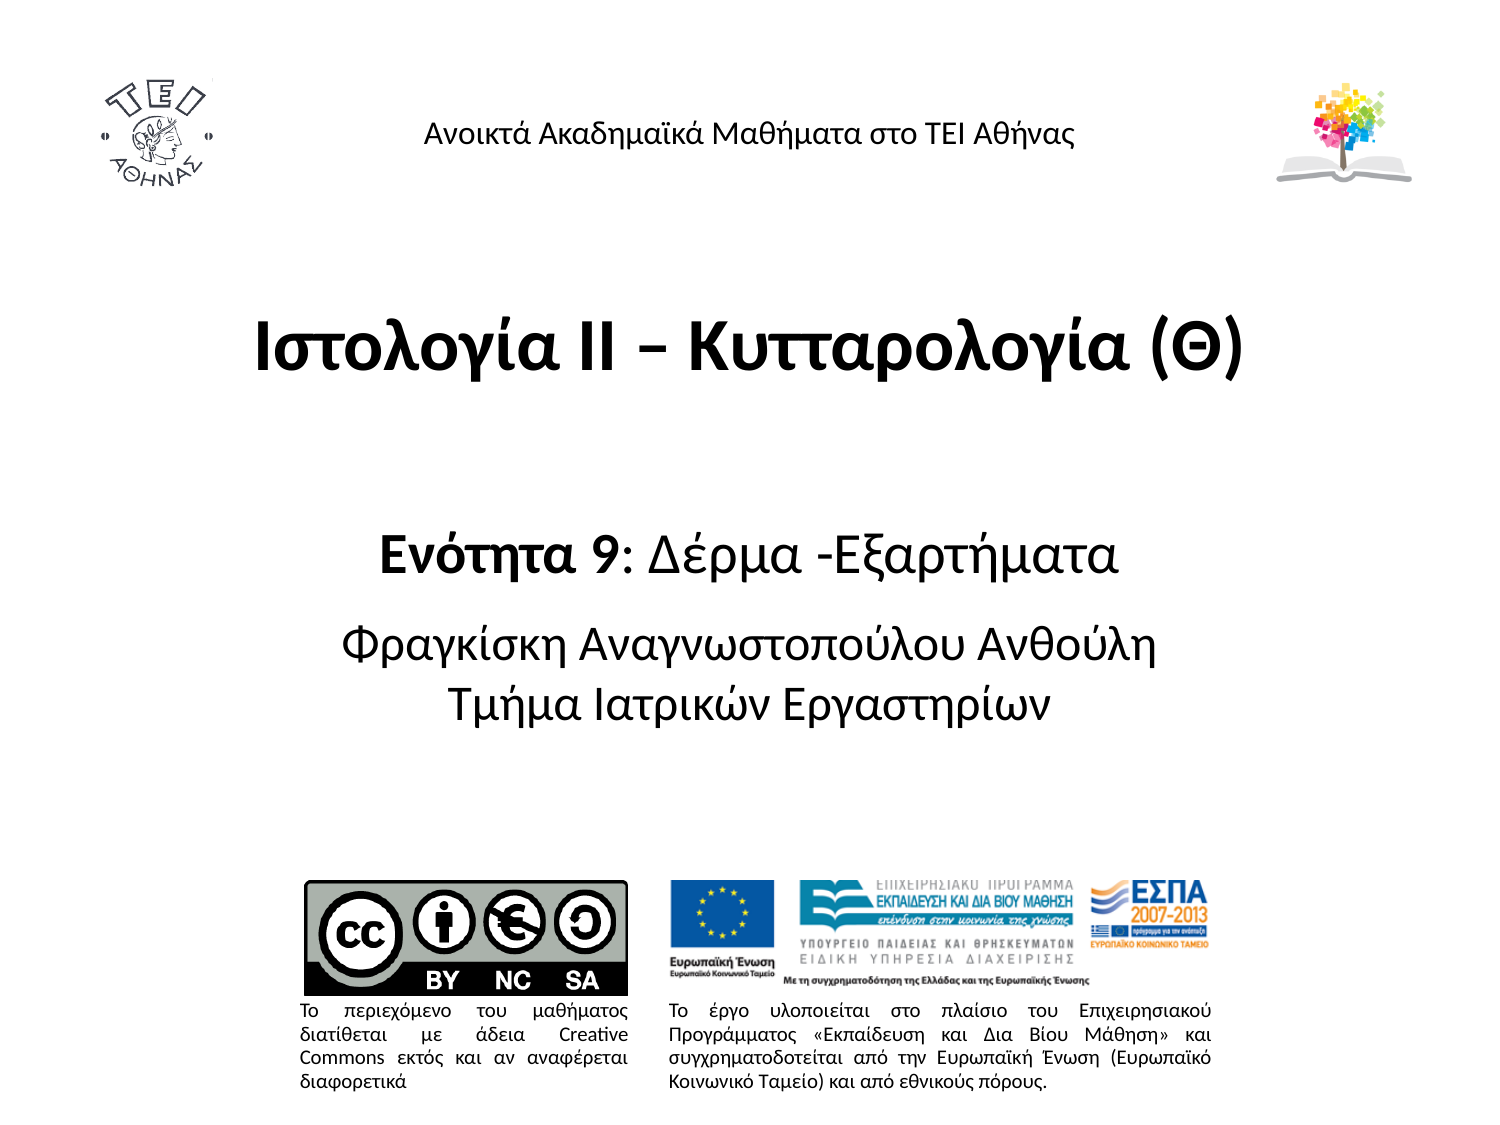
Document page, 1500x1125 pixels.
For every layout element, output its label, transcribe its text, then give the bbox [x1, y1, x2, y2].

picture [303, 880, 628, 996]
title Ιστολογία ΙΙ – Κυτταρολογία (Θ) [112, 219, 1388, 461]
subtitle Ενότητα 9: Δέρμα -Εξαρτήματα Φραγκίσκη Αναγνωστοπούλου Ανθούλη Τμήμα Ιατρικών Εργαστηρίων [224, 507, 1275, 796]
table_header Το έργο υλοποιείται στο πλαίσιο του Επιχειρησιακού Προγράμματος «Εκπαίδευση και Δια Βίου Μάθηση» και συγχρηματοδοτείται από την Ευρωπαϊκή Ένωση (Ευρωπαϊκό Κοινωνικό Ταμείο) και από εθνικούς πόρους. [640, 999, 1223, 1125]
text_box Ανοικτά Ακαδημαϊκά Μαθήματα στο ΤΕΙ Αθήνας [217, 103, 1268, 159]
picture [663, 880, 1214, 996]
picture [1273, 77, 1414, 185]
table_header Το περιεχόμενο του μαθήματος διατίθεται με άδεια Creative Commons εκτός και αν αναφέρεται διαφορετικά [289, 999, 640, 1125]
picture [100, 77, 213, 193]
